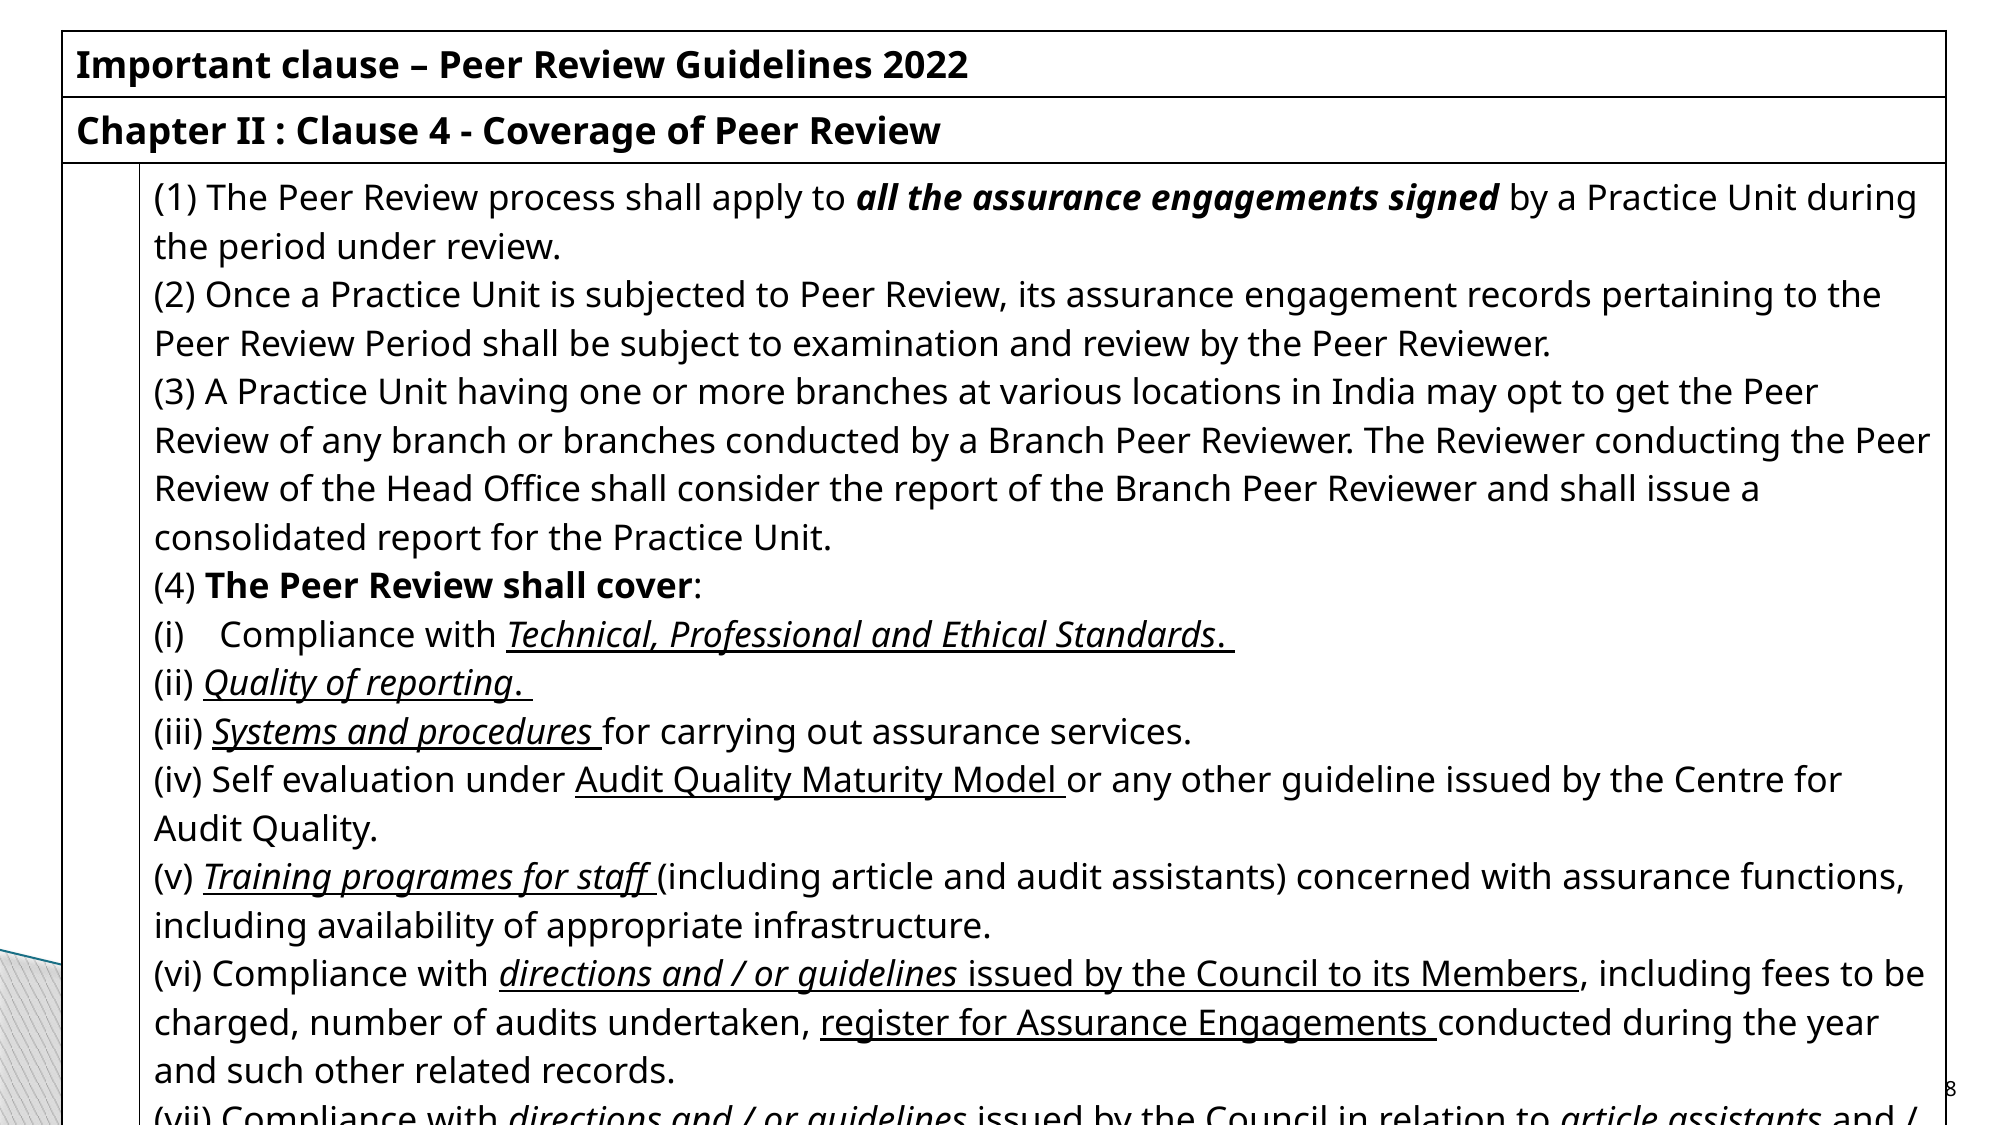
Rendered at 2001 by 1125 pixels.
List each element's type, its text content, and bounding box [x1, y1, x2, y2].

table_header Important clause – Peer Review Guidelines 2022 [63, 32, 1945, 96]
table_cell [63, 164, 139, 1125]
slide_number 8 [1891, 1051, 1972, 1112]
table_cell (1) The Peer Review process shall apply to all the assurance engagements signed by a Practice Unit during the period under review. (2) Once a Practice Unit is subjected to Peer Review, its assurance engagement records pertaining to the Peer Review Period shall be subject to examination and review by the Peer Reviewer. (3) A Practice Unit having one or more branches at various locations in India may opt to get the Peer Review of any branch or branches conducted by a Branch Peer Reviewer. The Reviewer conducting the Peer Review of the Head Office shall consider the report of the Branch Peer Reviewer and shall issue a consolidated report for the Practice Unit. (4) The Peer Review shall cover: Compliance with Technical, Professional and Ethical Standards. (ii) Quality of reporting. (iii) Systems and procedures for carrying out assurance services. (iv) Self evaluation under Audit Quality Maturity Model or any other guideline issued by the Centre for Audit Quality. (v) Training programes for staff (including article and audit assistants) concerned with assurance functions, including availability of appropriate infrastructure. (vi) Compliance with directions and / or guidelines issued by the Council to its Members, including fees to be charged, number of audits undertaken, register for Assurance Engagements conducted during the year and such other related records. (vii) Compliance with directions and / or guidelines issued by the Council in relation to article assistants and / or audit assistants, including attendance register, work diaries, stipend payments, and such other related records. [140, 164, 1945, 1125]
table_cell Chapter II : Clause 4 - Coverage of Peer Review [63, 98, 1945, 162]
